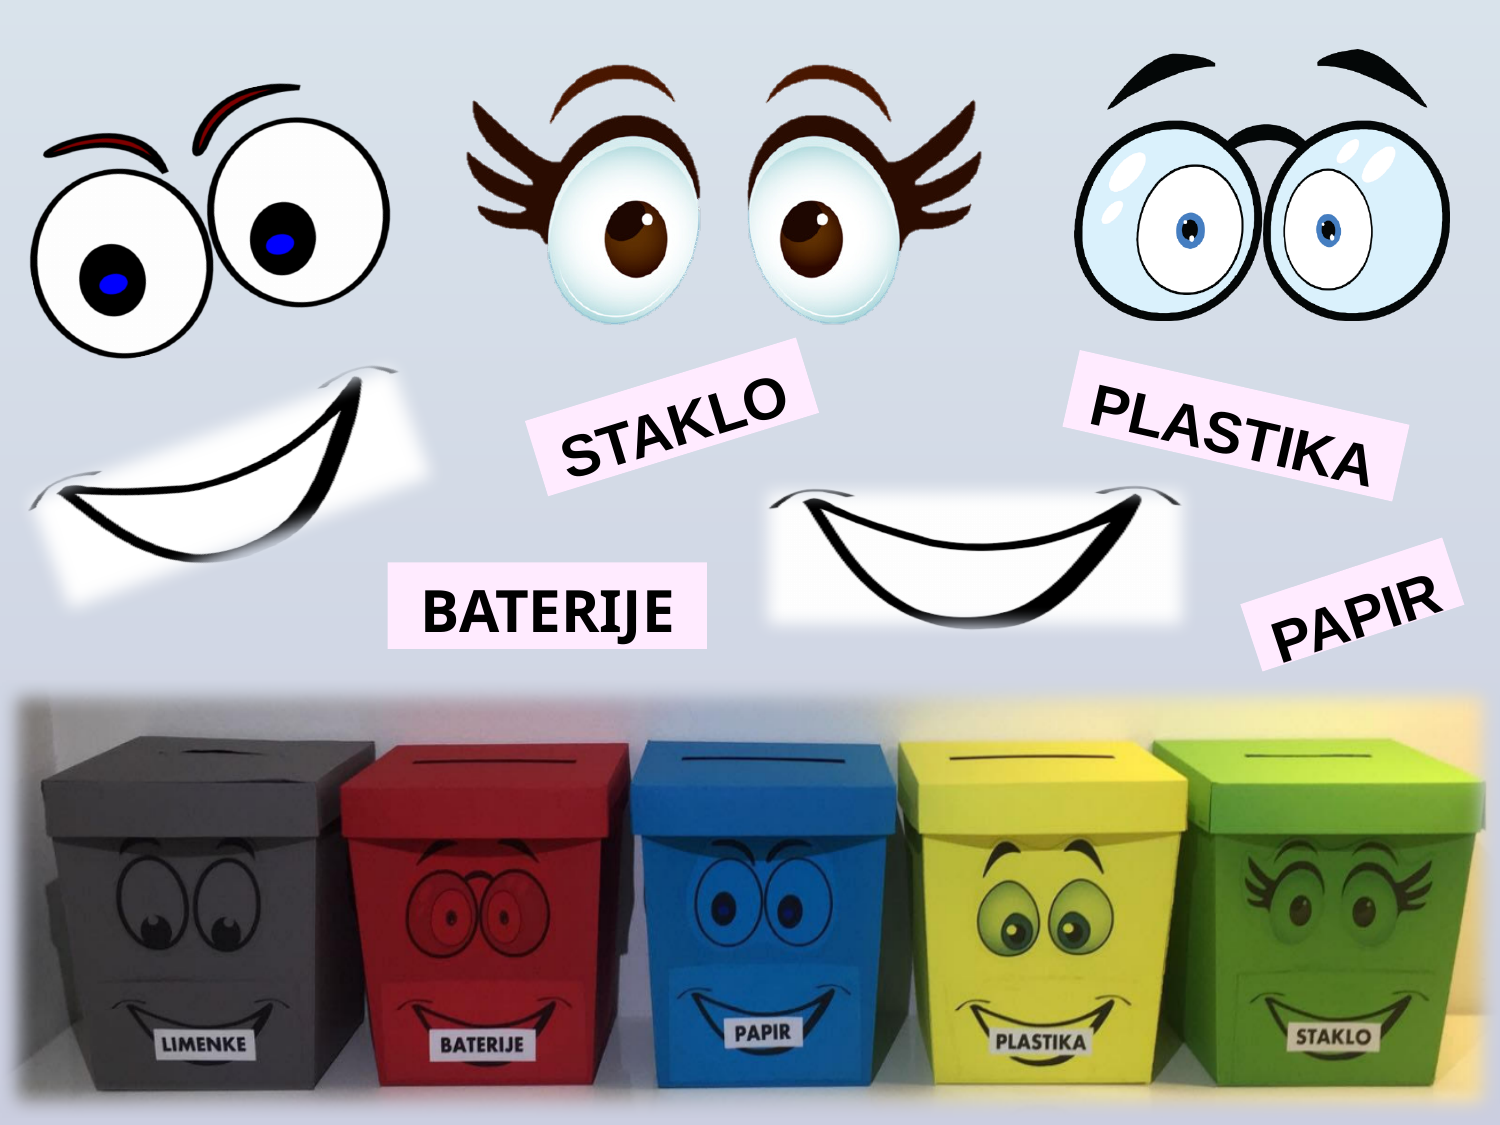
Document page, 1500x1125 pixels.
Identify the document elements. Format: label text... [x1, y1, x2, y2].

picture [749, 474, 1200, 641]
picture [0, 680, 1500, 1118]
picture [14, 383, 446, 593]
text_box BATERIJE [387, 562, 707, 649]
picture [437, 24, 1005, 352]
text_box PAPIR [1240, 537, 1465, 672]
text_box PLASTIKA [1062, 350, 1410, 502]
picture [1, 63, 410, 376]
text_box STAKLO [524, 360, 820, 497]
picture [1074, 49, 1450, 321]
